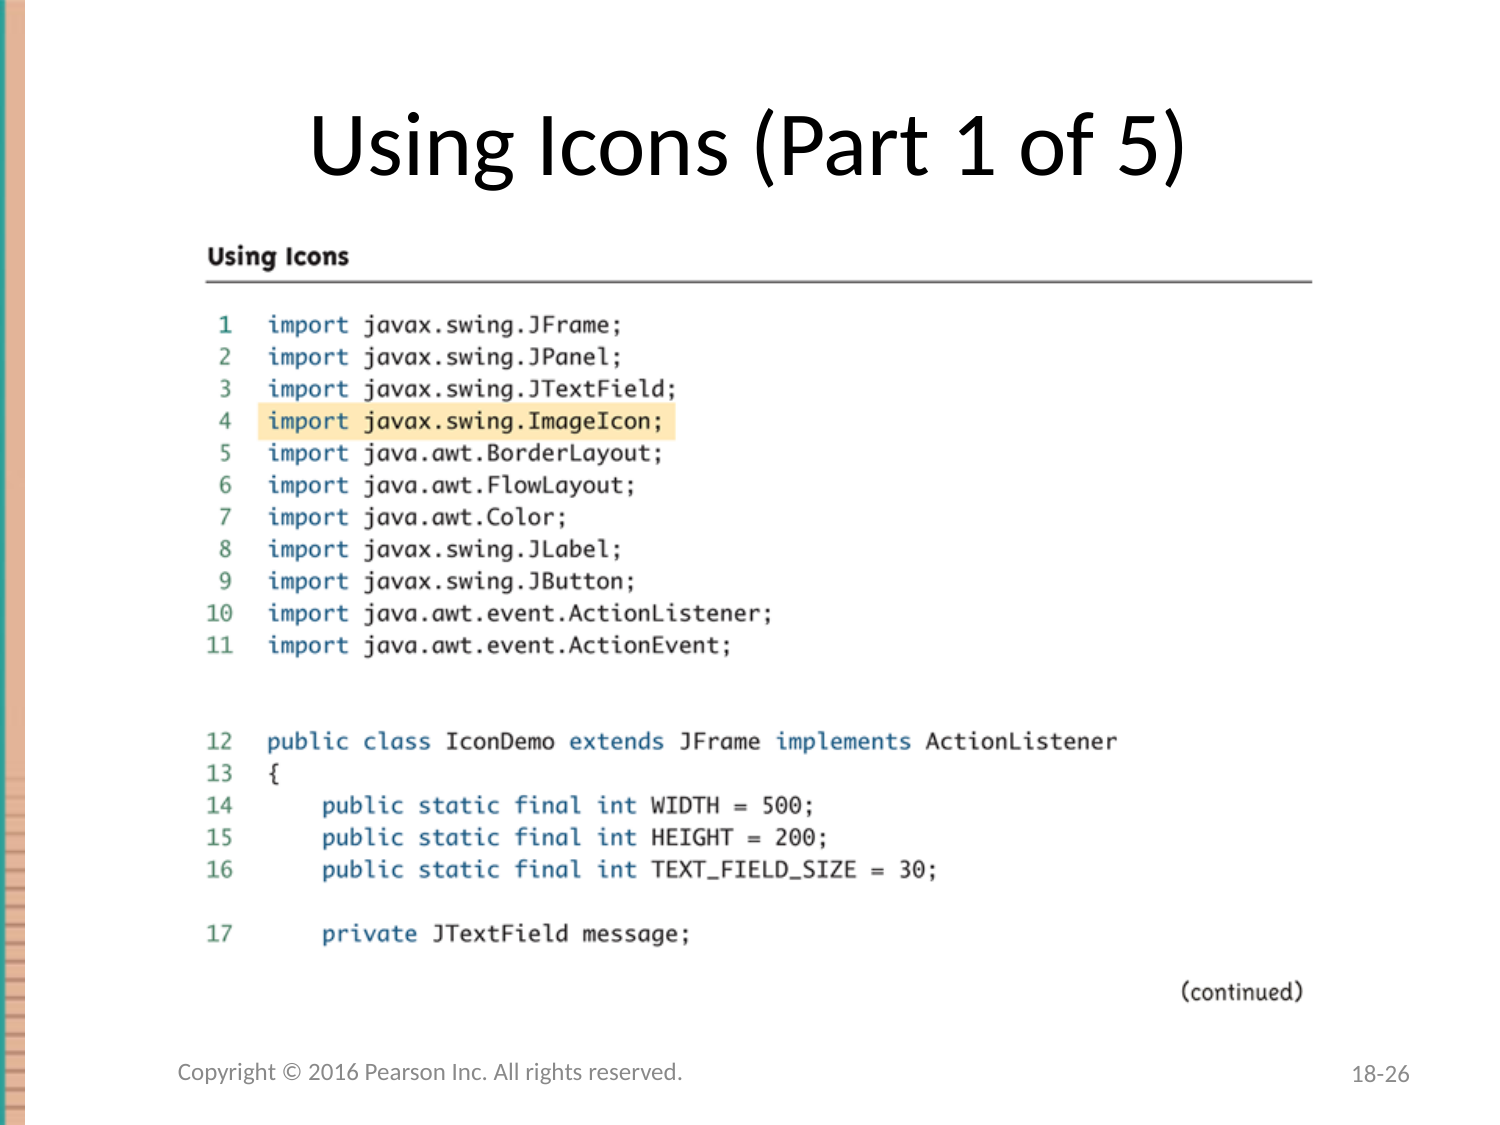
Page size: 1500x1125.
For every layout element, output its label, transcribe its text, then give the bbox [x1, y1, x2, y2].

picture [0, 0, 25, 1125]
picture [174, 224, 1314, 1010]
title Using Icons (Part 1 of 5) [75, 45, 1425, 233]
footer Copyright © 2016 Pearson Inc. All rights reserved. [75, 1040, 788, 1100]
slide_number 18-26 [1074, 1042, 1425, 1103]
